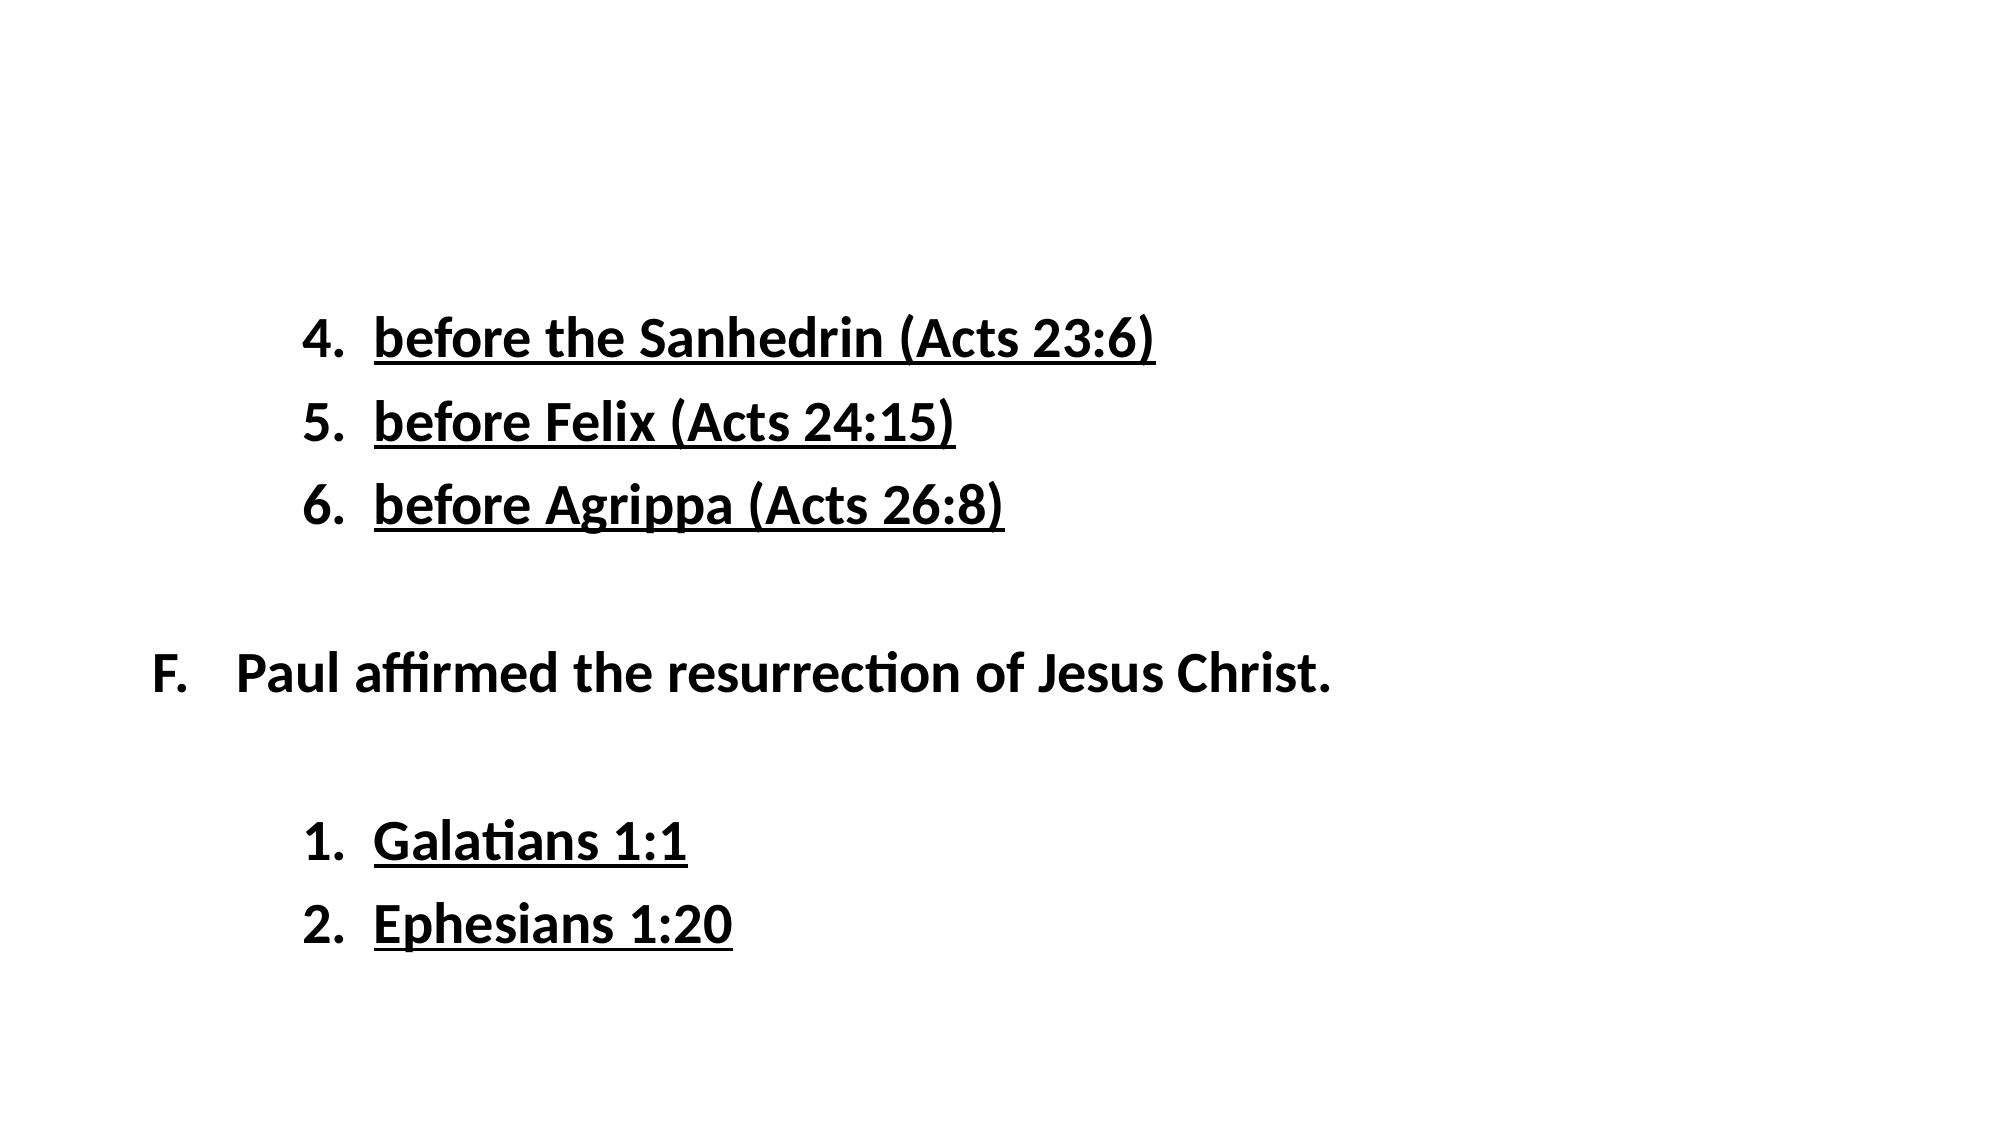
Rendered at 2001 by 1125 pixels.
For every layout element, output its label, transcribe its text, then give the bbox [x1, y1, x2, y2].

list 4. before the Sanhedrin (Acts 23:6) 5. before Felix (Acts 24:15) 6. before Agrippa (Acts 26:8) Paul affirmed the resurrection of Jesus Christ. 1. Galatians 1:1 2. Ephesians 1:20 [137, 299, 1863, 1014]
